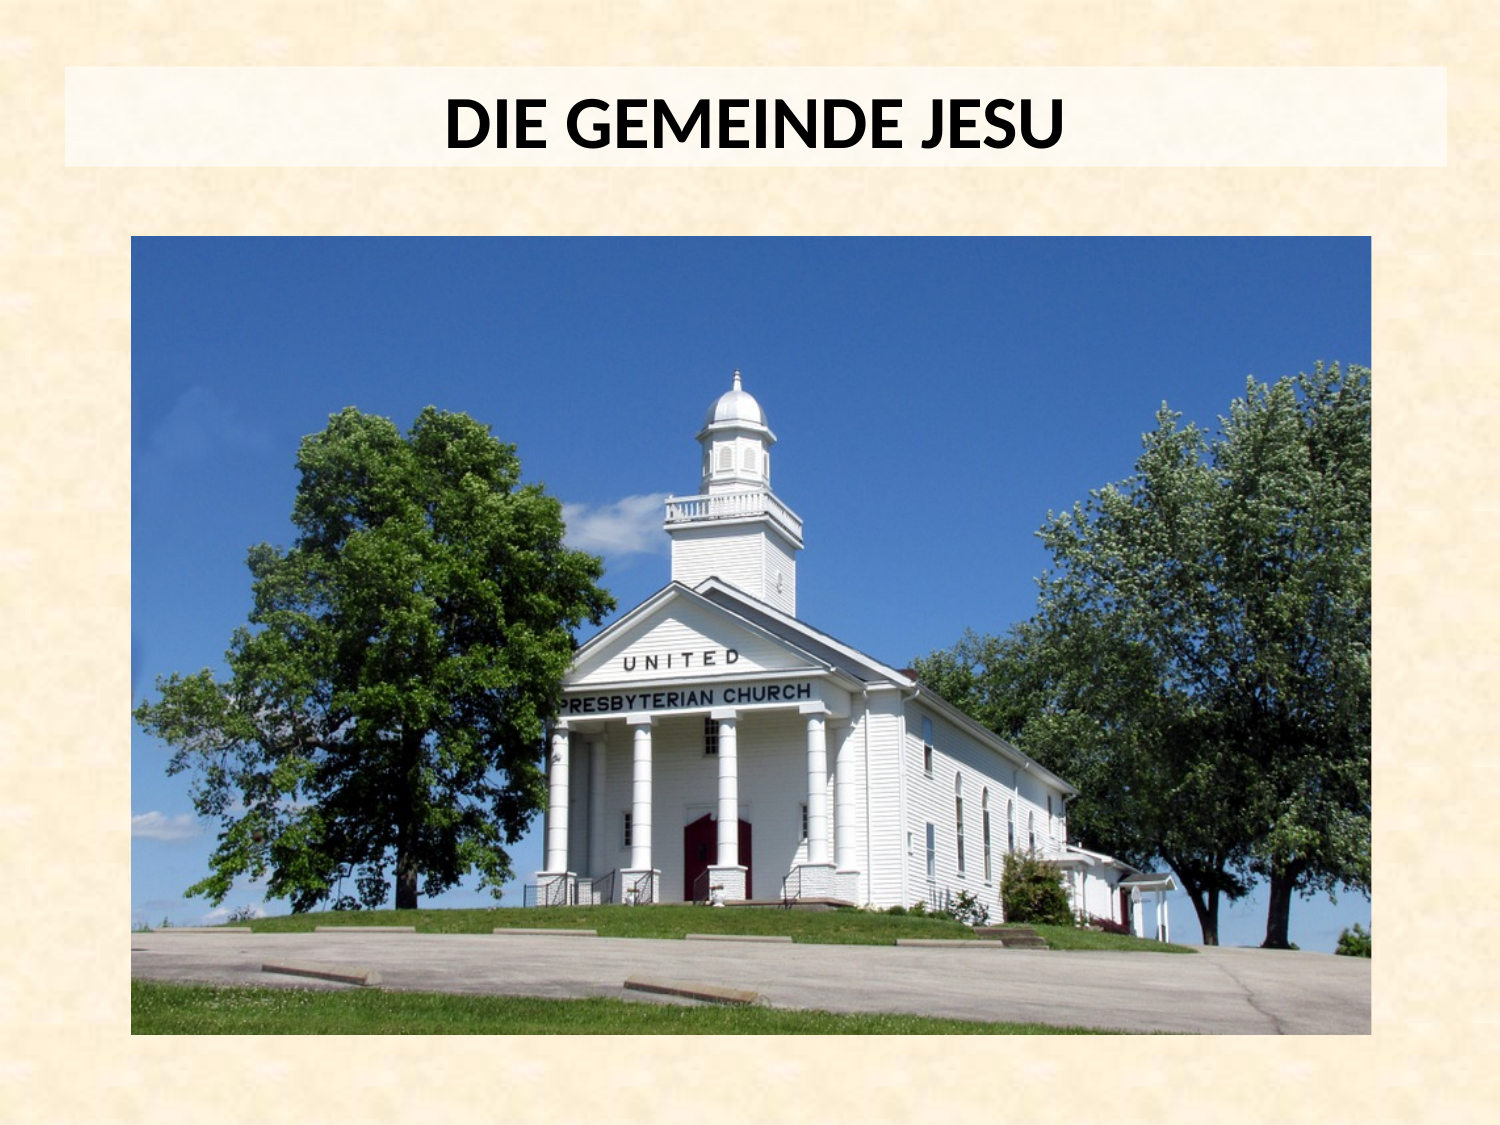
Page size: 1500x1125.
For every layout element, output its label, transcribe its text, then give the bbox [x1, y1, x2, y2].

picture [0, 0, 1500, 1125]
text_box DIE GEMEINDE JESU [64, 66, 1447, 167]
